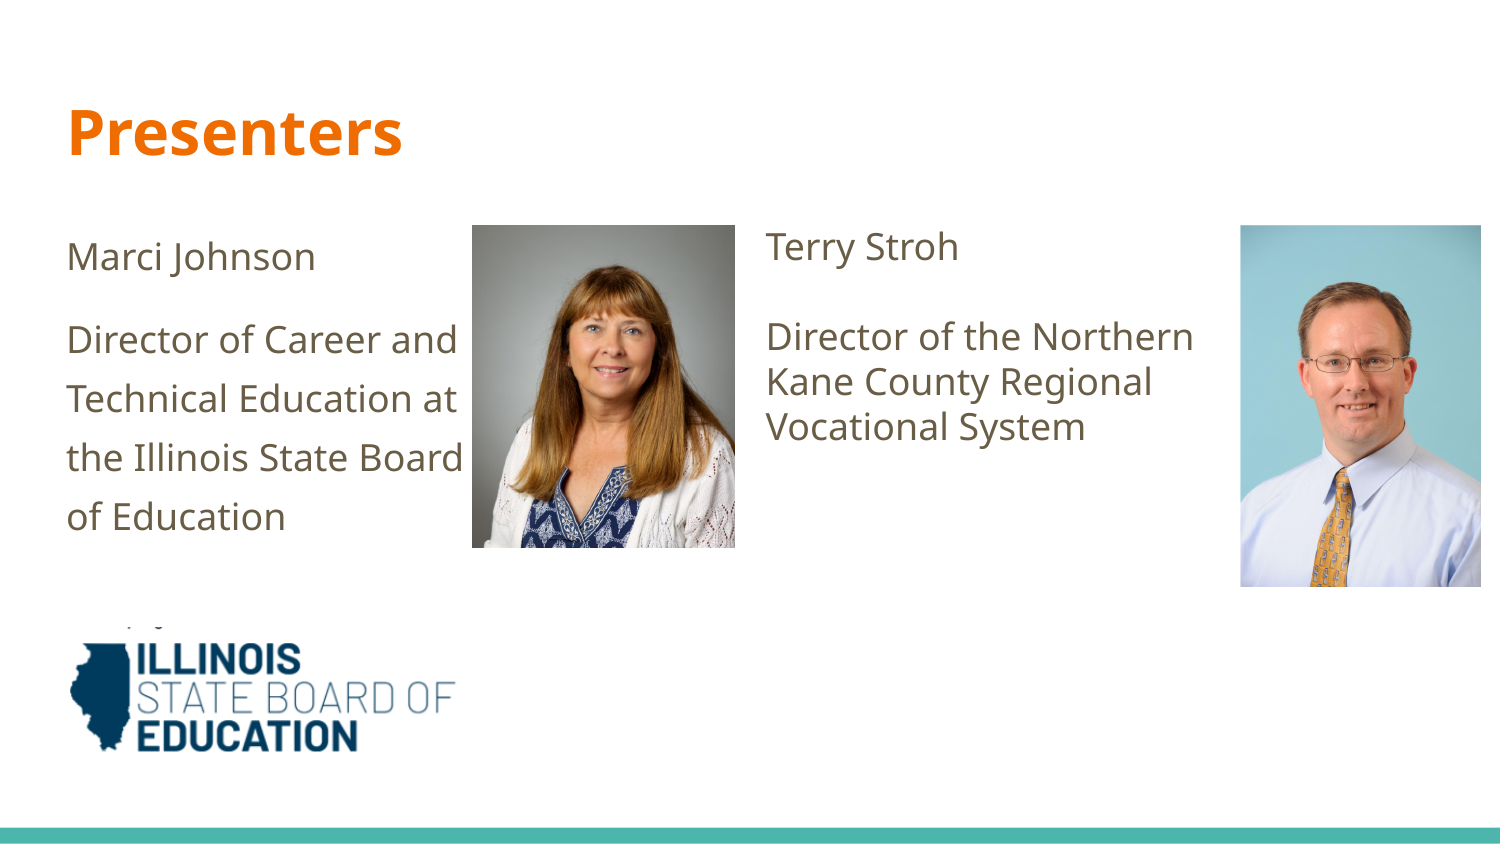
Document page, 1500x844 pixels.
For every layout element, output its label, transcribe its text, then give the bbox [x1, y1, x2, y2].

title Presenters [51, 72, 1449, 189]
picture [1179, 226, 1500, 587]
list Marci Johnson Director of Career and Technical Education at the Illinois State Board of Education [51, 207, 513, 750]
text_box Terry Stroh Director of the Northern Kane County Regional Vocational System [750, 207, 1225, 754]
picture [55, 627, 473, 771]
picture [472, 225, 735, 549]
